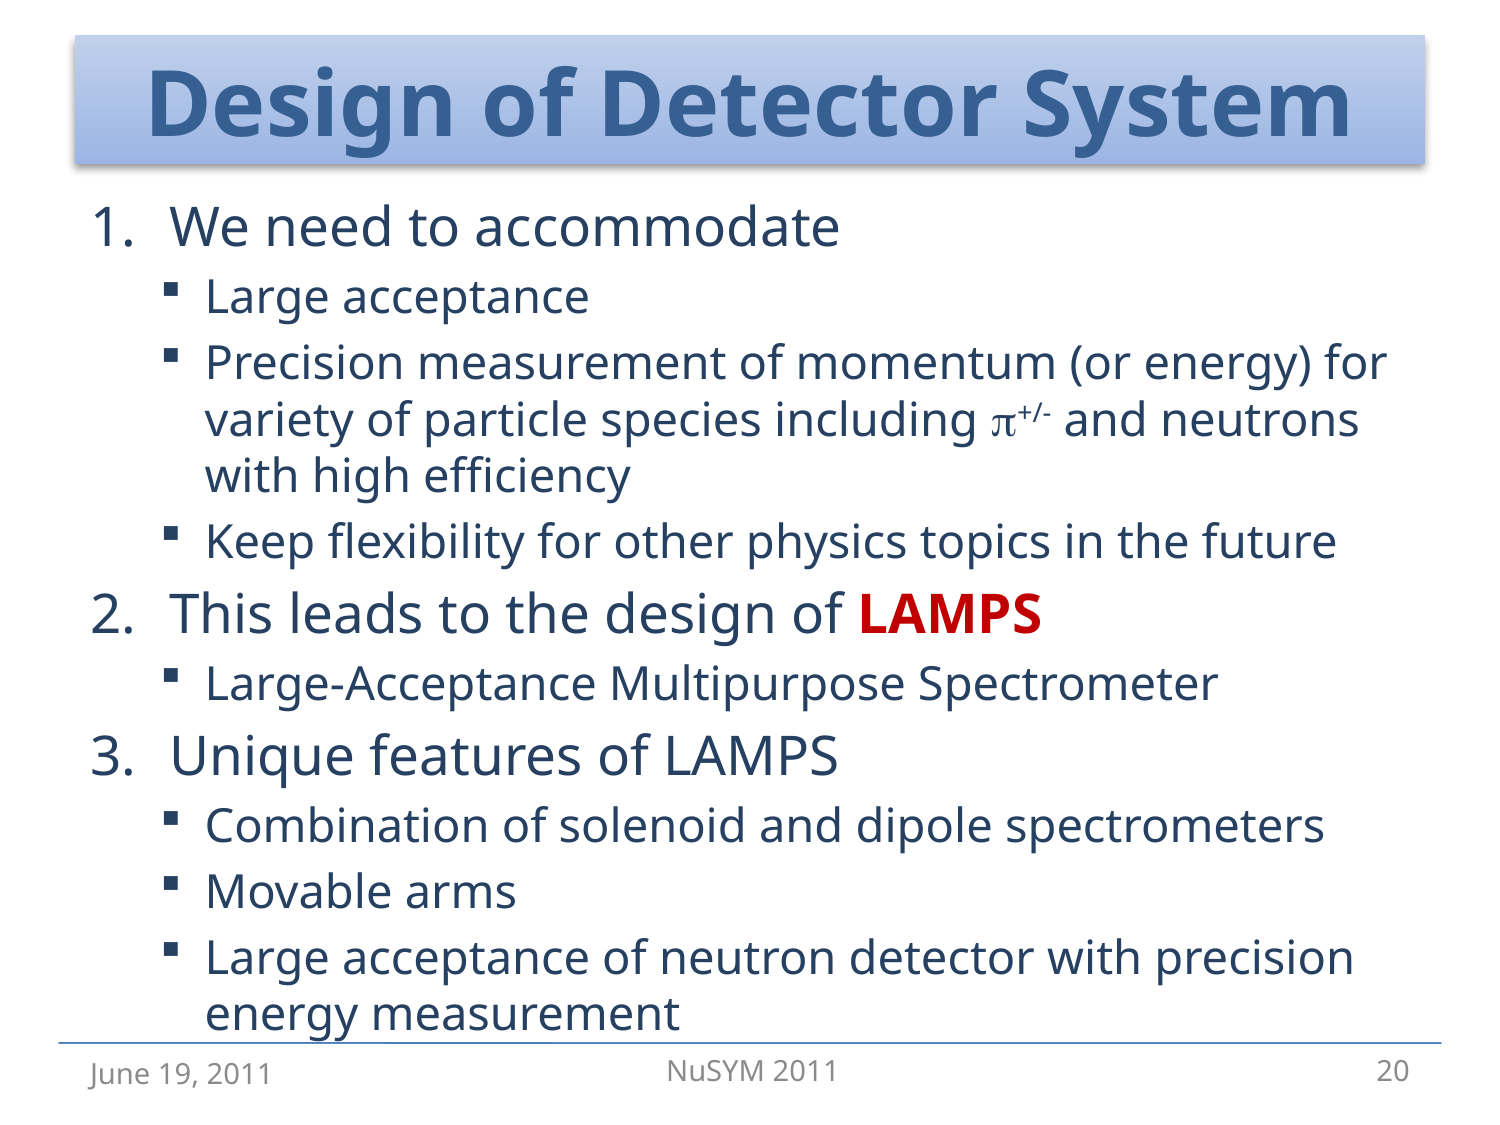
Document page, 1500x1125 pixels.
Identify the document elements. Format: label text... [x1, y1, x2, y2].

slide_number 20 [1074, 1042, 1425, 1103]
list We need to accommodate Large acceptance Precision measurement of momentum (or energy) for variety of particle species including p+/- and neutrons with high efficiency Keep flexibility for other physics topics in the future This leads to the design of LAMPS Large-Acceptance Multipurpose Spectrometer Unique features of LAMPS Combination of solenoid and dipole spectrometers Movable arms Large acceptance of neutron detector with precision energy measurement [75, 184, 1447, 1051]
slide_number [75, 1042, 425, 1103]
title Design of Detector System [75, 35, 1425, 164]
footer NuSYM 2011 [510, 1042, 996, 1103]
